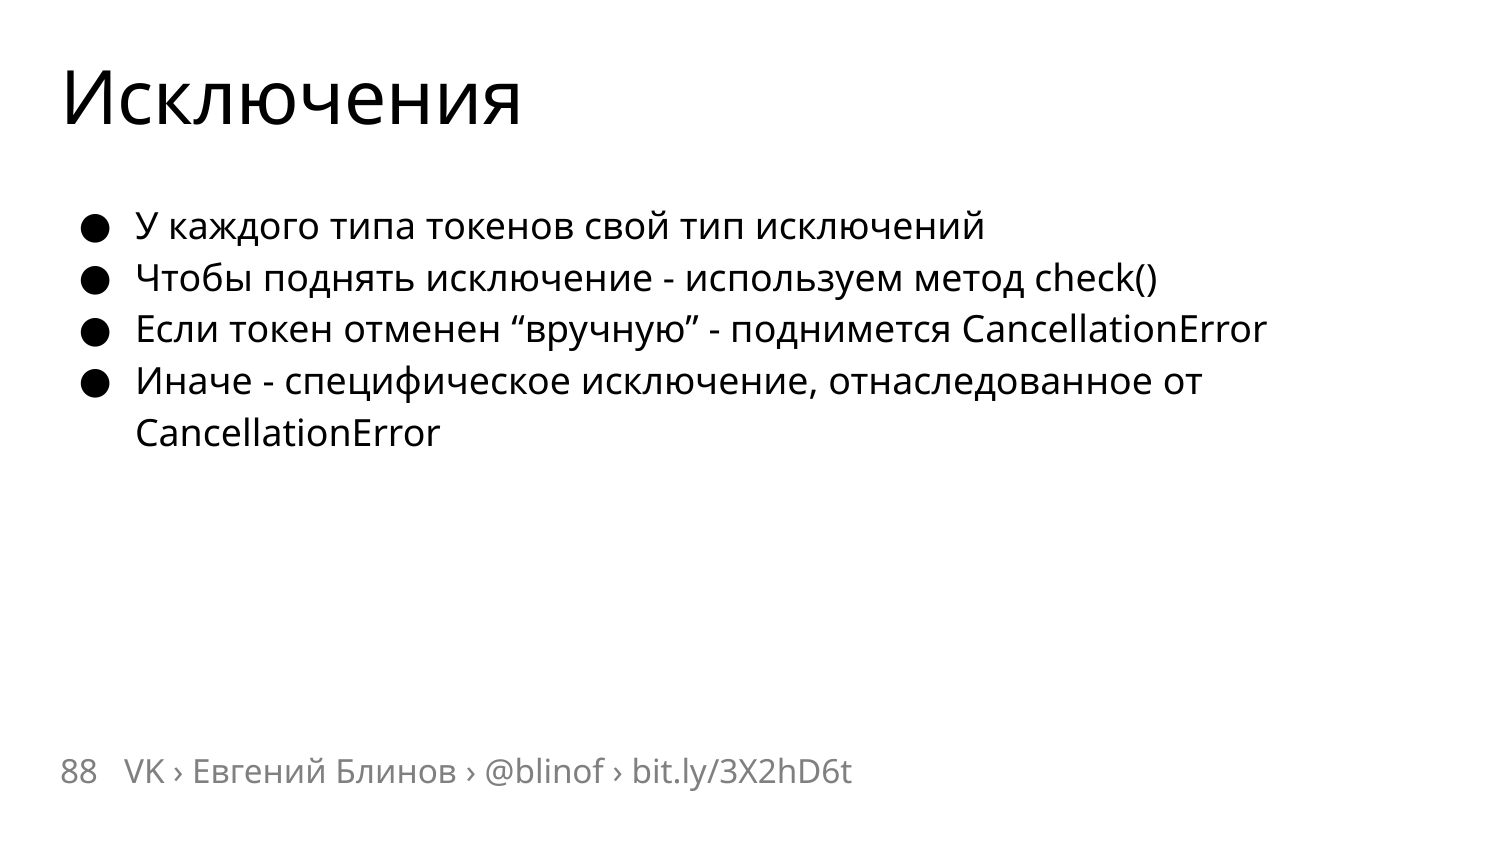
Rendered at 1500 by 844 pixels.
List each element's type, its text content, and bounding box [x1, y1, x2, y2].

title Исключения [45, 45, 1455, 158]
list У каждого типа токенов свой тип исключений Чтобы поднять исключение - используем метод check() Если токен отменен “вручную” - поднимется CancellationError Иначе - специфическое исключение, отнаследованное от CancellationError [45, 180, 1455, 743]
